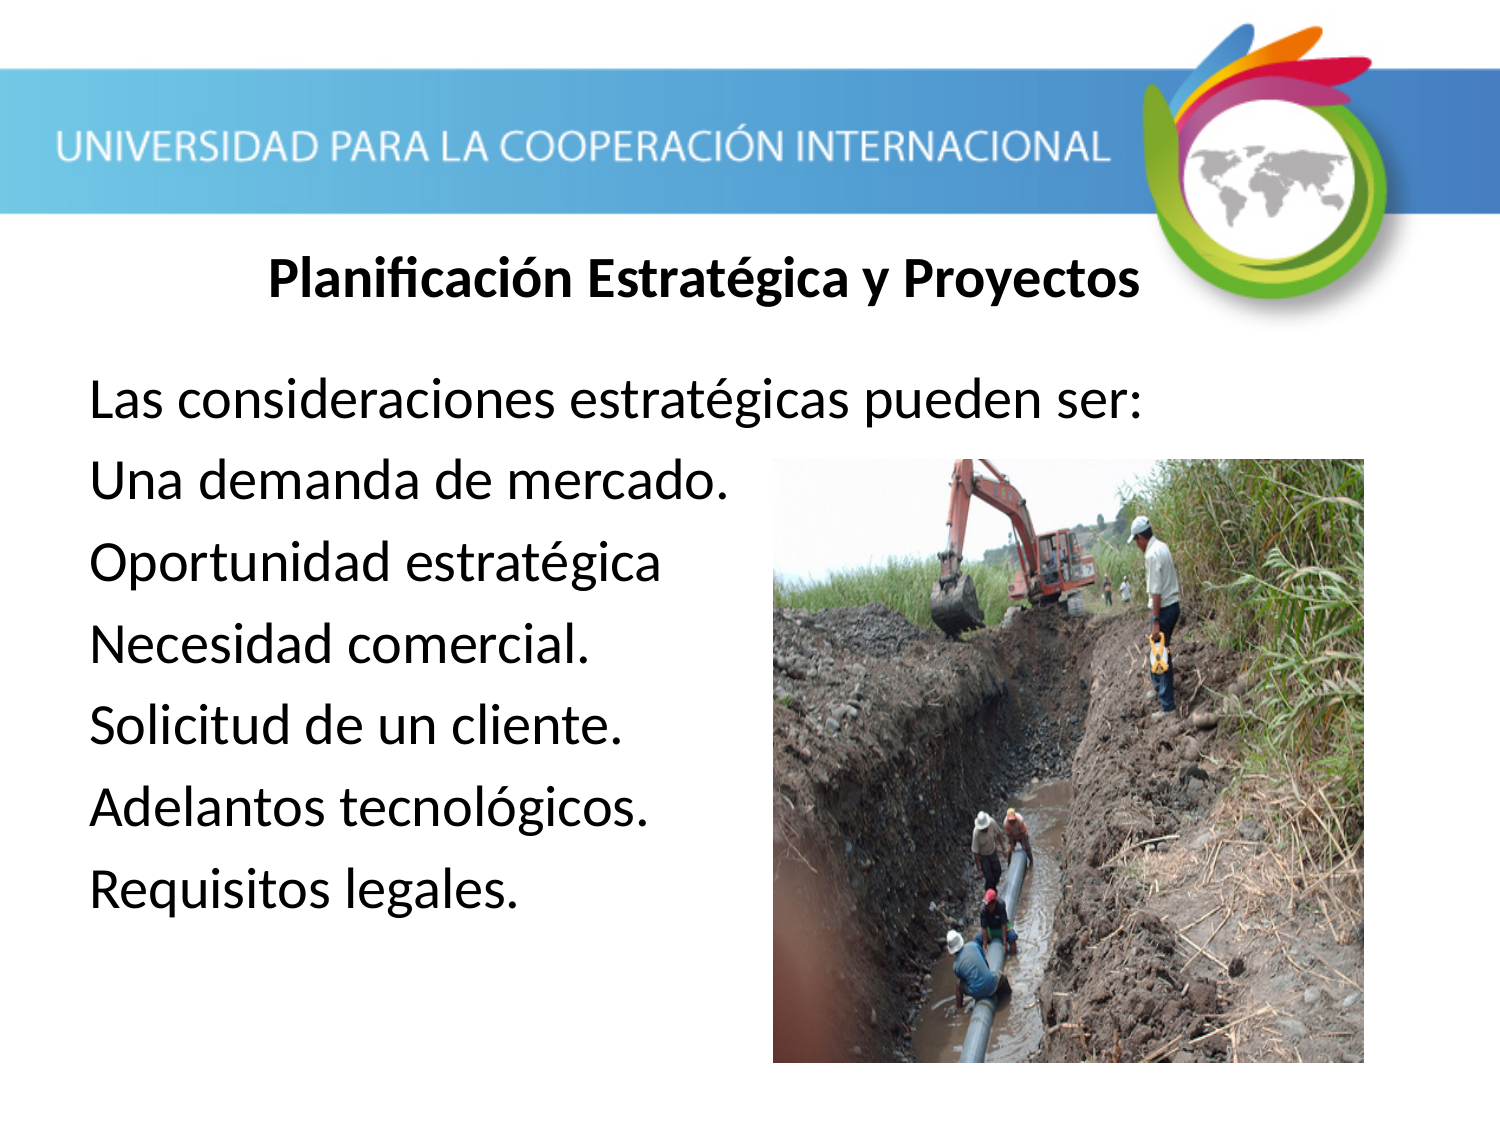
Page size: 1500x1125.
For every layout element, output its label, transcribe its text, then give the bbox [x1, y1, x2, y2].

text_box Las consideraciones estratégicas pueden ser: Una demanda de mercado. Oportunidad estratégica Necesidad comercial. Solicitud de un cliente. Adelantos tecnológicos. Requisitos legales. [0, 352, 1262, 964]
text_box Planificación Estratégica y Proyectos [253, 231, 1500, 317]
picture [0, 0, 1500, 1125]
